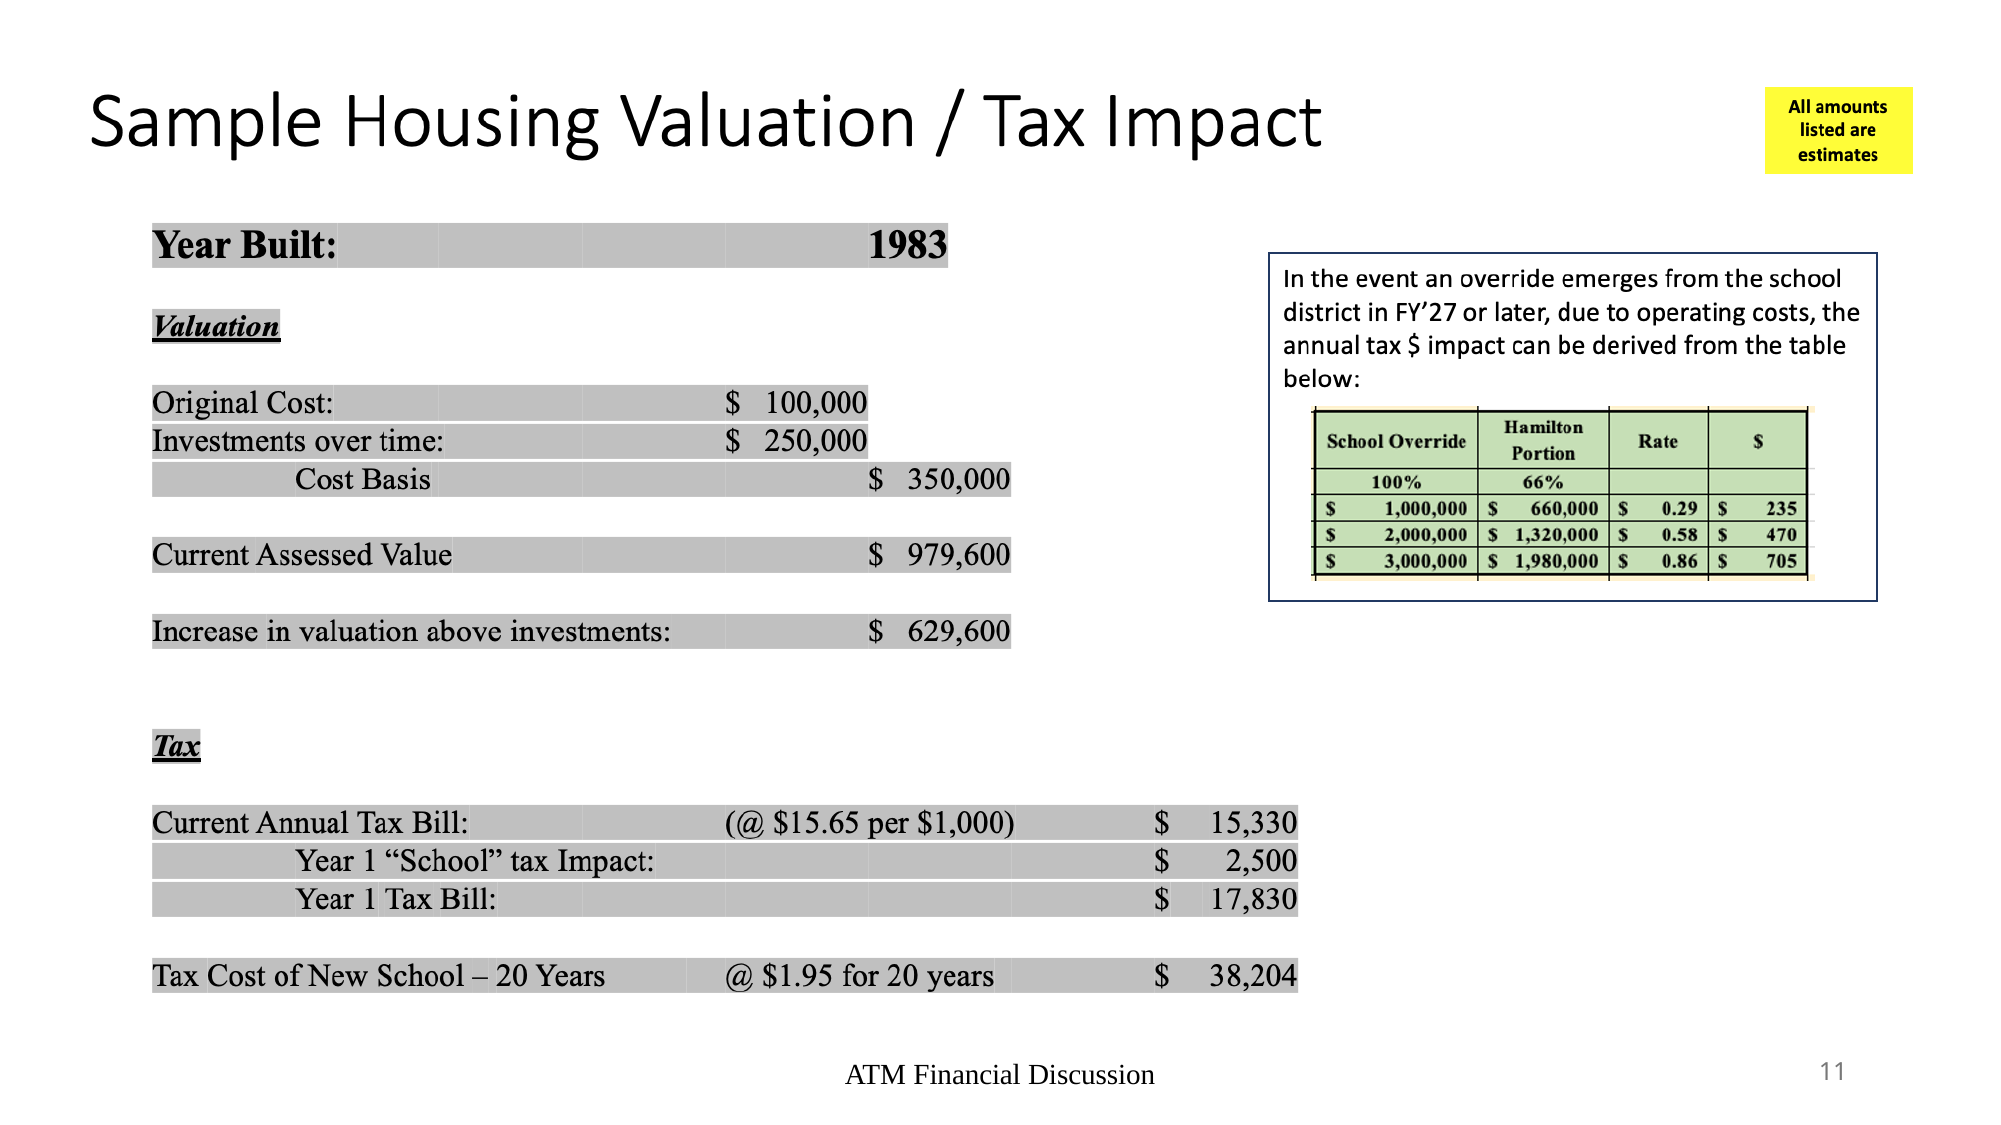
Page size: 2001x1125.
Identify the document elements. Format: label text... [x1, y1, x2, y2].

slide_number 11 [1412, 1044, 1863, 1103]
picture [76, 68, 1924, 1044]
footer ATM Financial Discussion [662, 1044, 1338, 1103]
